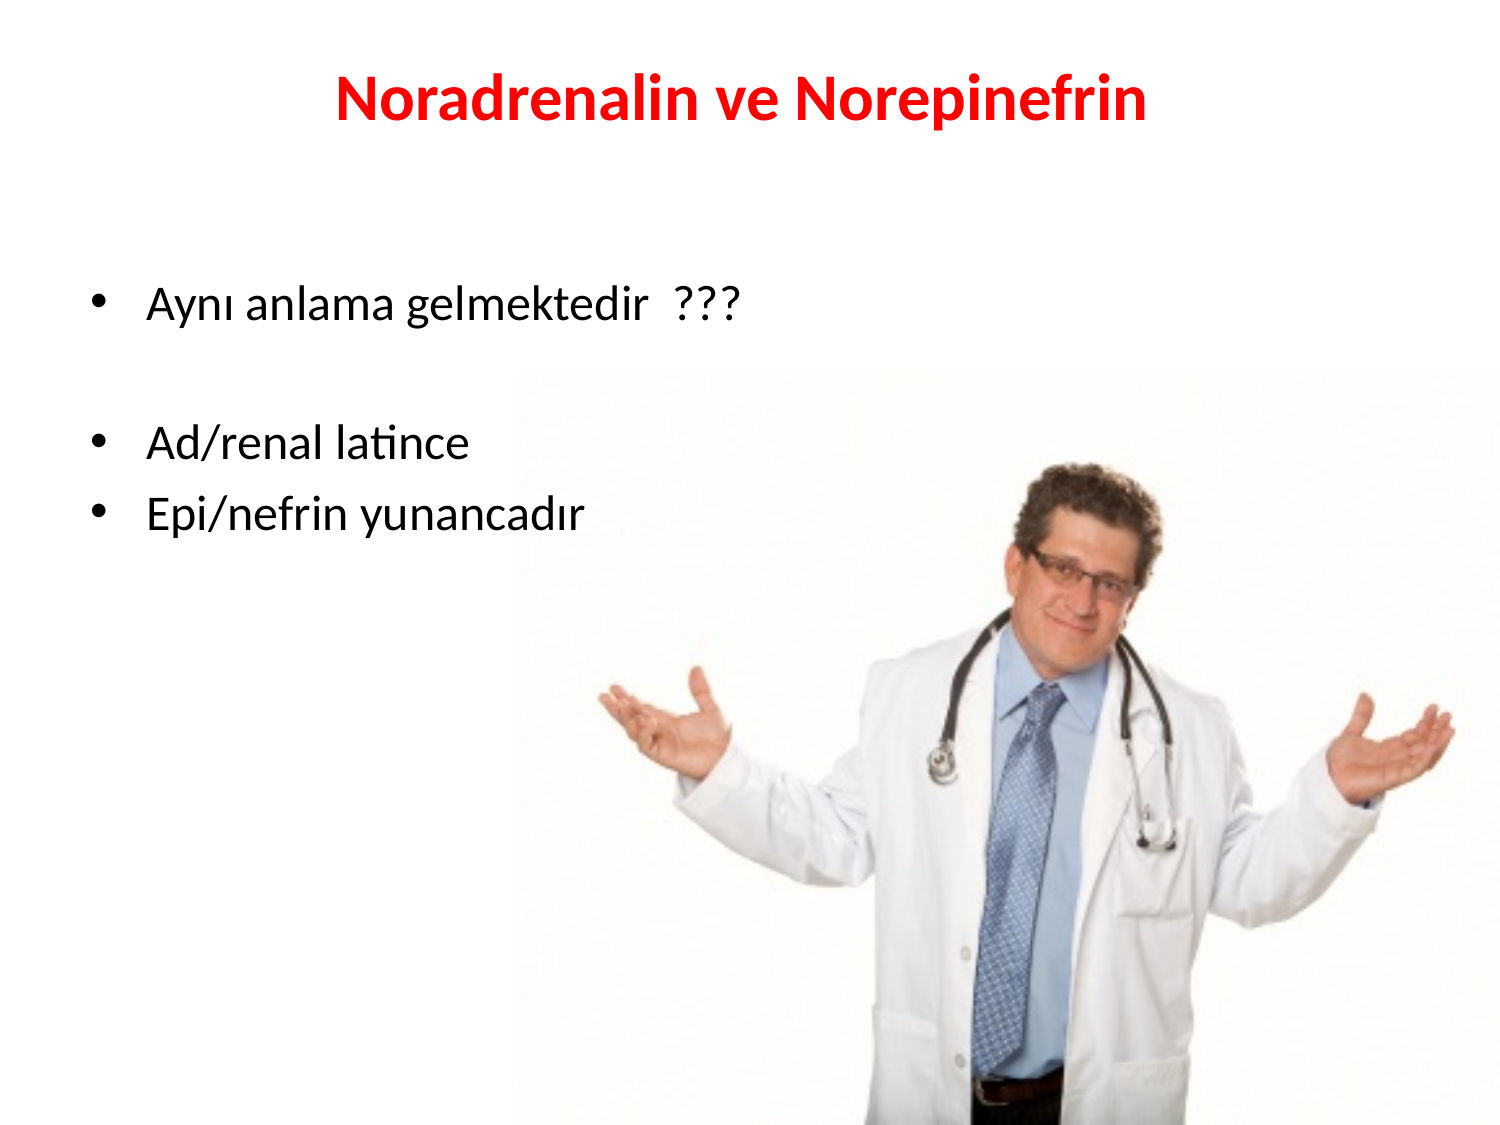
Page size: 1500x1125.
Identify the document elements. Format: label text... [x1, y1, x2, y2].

title Noradrenalin ve Norepinefrin [75, 0, 1425, 188]
list Aynı anlama gelmektedir ??? Ad/renal latince Epi/nefrin yunancadır [75, 262, 1425, 1005]
picture [517, 374, 1500, 1125]
